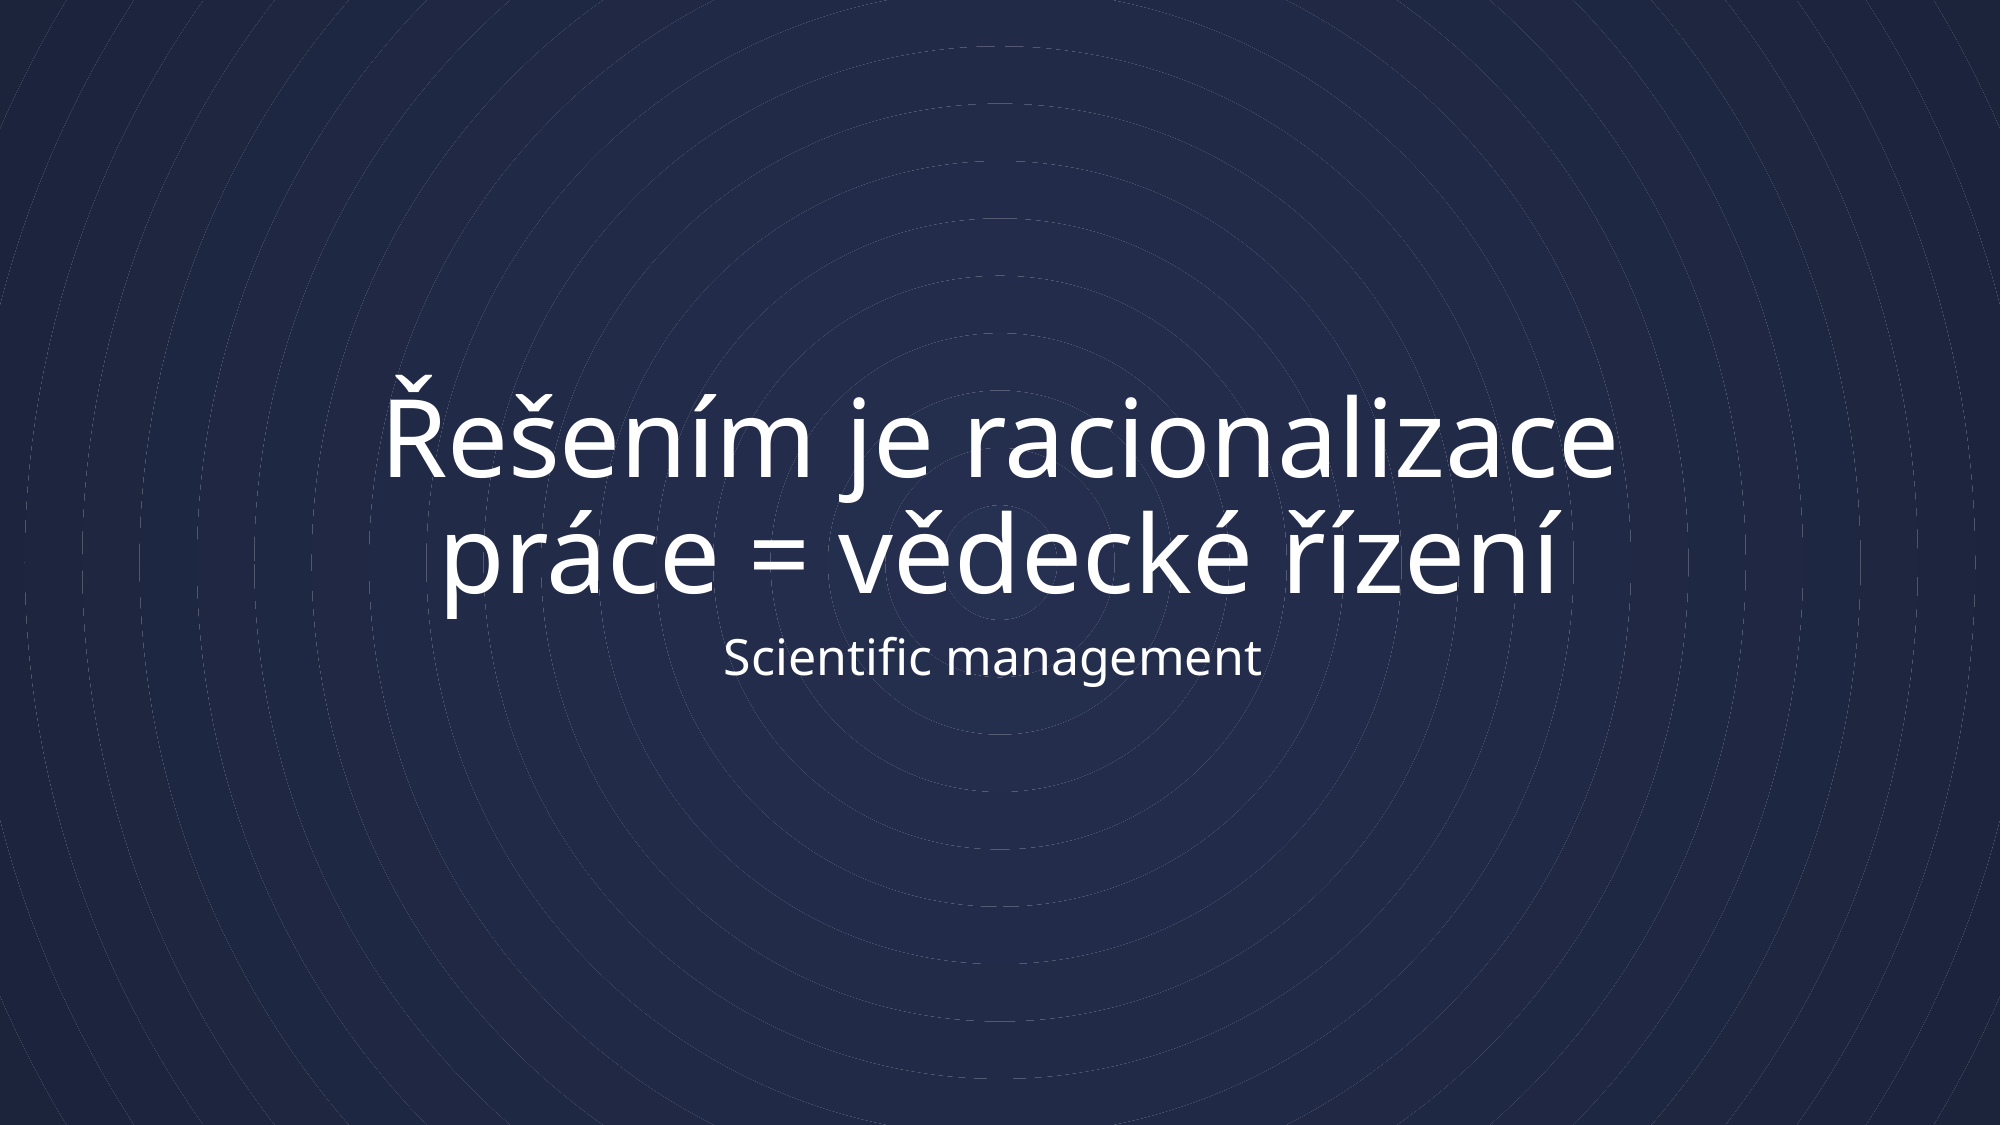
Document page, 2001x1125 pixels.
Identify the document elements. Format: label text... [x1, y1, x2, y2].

title Řešením je racionalizace práce = vědecké řízení [249, 187, 1750, 624]
list Scientific management [249, 624, 1750, 813]
